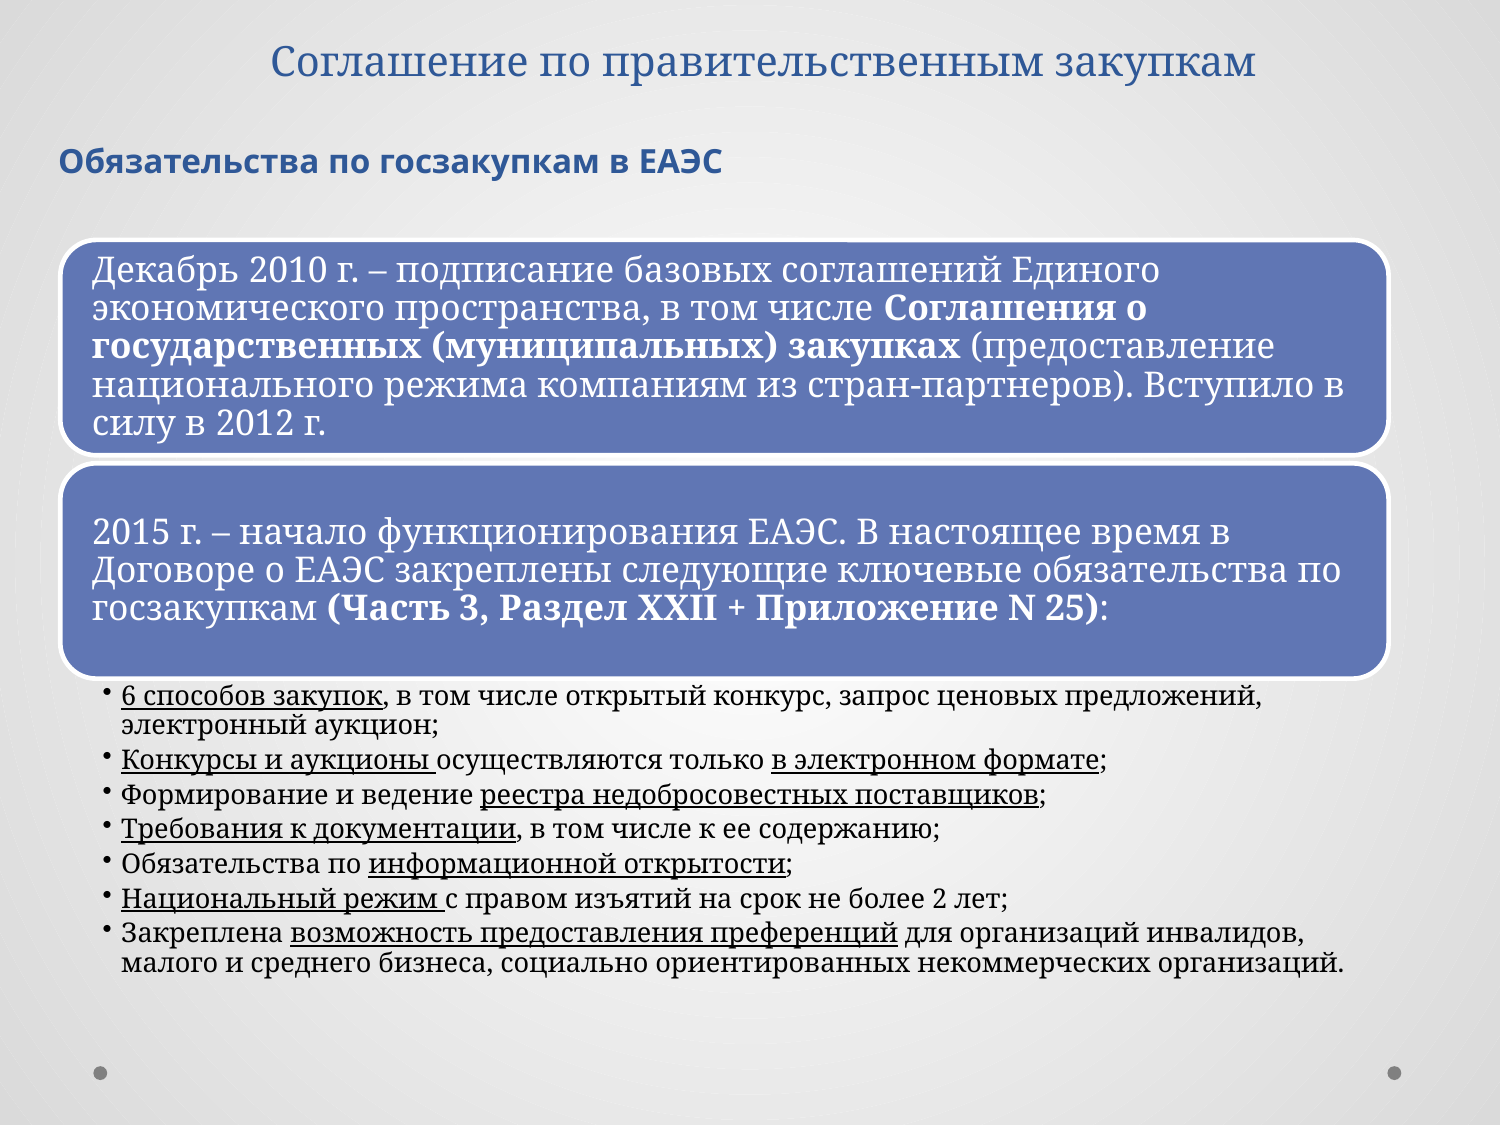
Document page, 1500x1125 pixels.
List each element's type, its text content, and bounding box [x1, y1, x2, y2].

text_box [60, 223, 1389, 1048]
text_box Соглашение по правительственным закупкам [47, 0, 1479, 93]
title Обязательства по госзакупкам в ЕАЭС [43, 132, 1440, 188]
